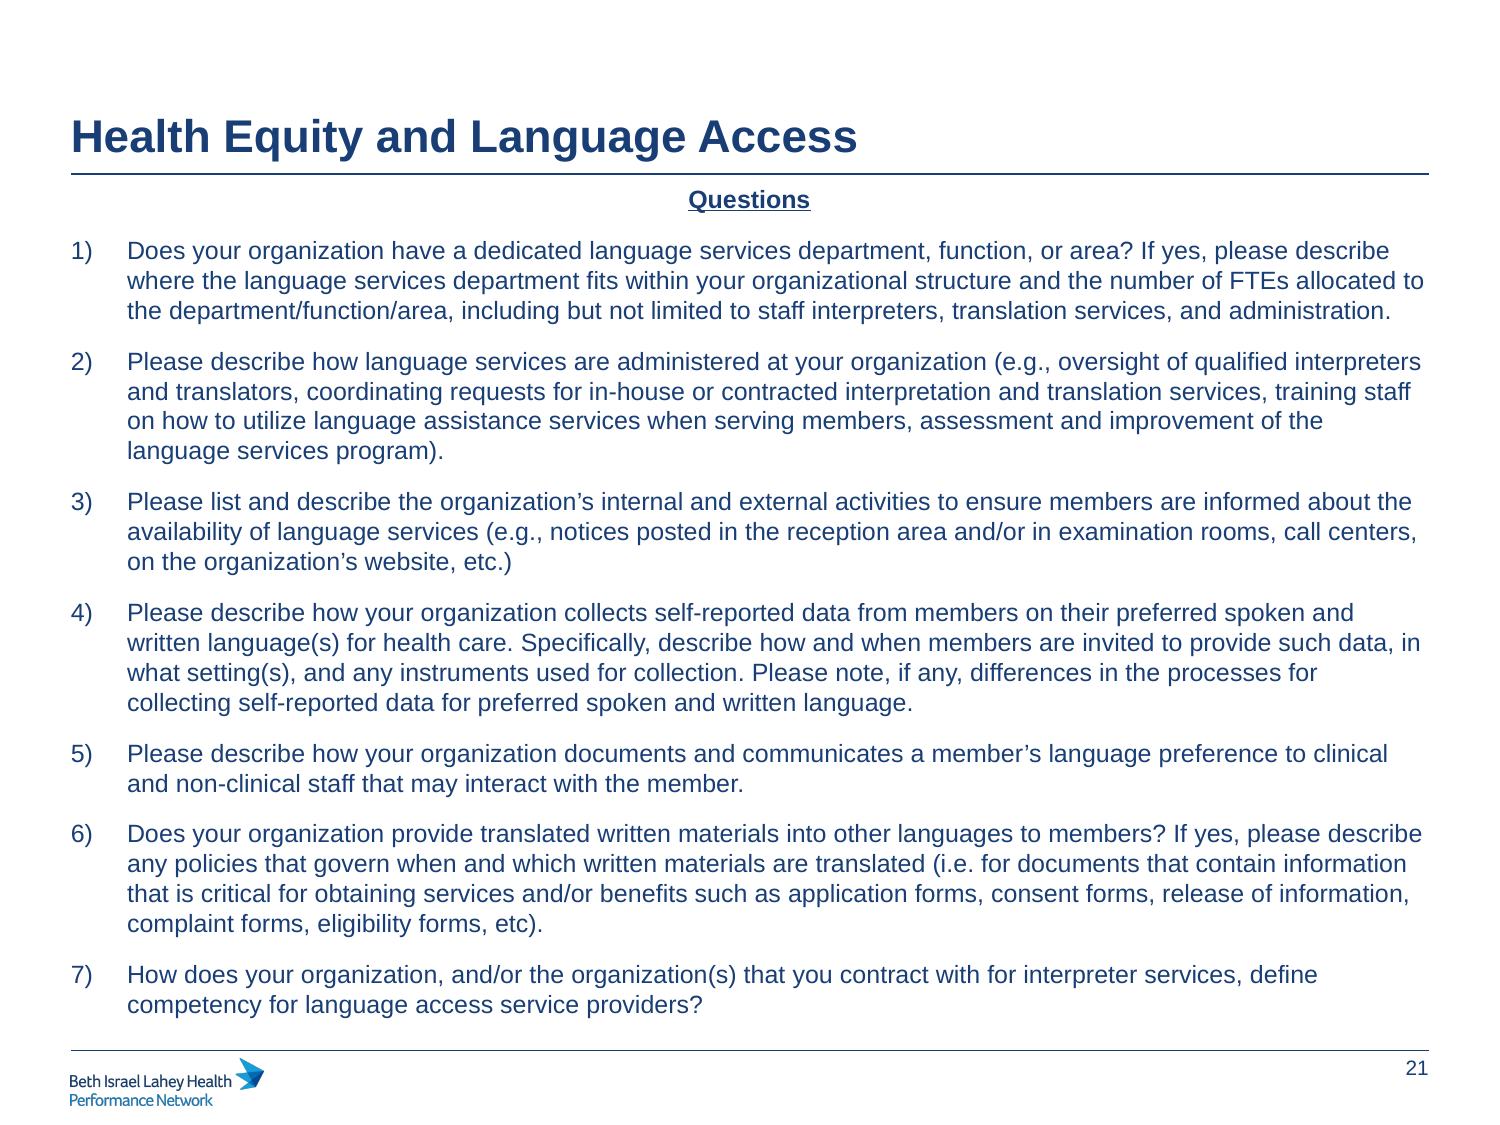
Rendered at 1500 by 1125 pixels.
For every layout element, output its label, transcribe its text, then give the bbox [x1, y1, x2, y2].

slide_number 21 [1284, 1054, 1429, 1094]
list Health Equity and Language Access [70, 51, 1429, 164]
list Questions Does your organization have a dedicated language services department, function, or area? If yes, please describe where the language services department fits within your organizational structure and the number of FTEs allocated to the department/function/area, including but not limited to staff interpreters, translation services, and administration. Please describe how language services are administered at your organization (e.g., oversight of qualified interpreters and translators, coordinating requests for in-house or contracted interpretation and translation services, training staff on how to utilize language assistance services when serving members, assessment and improvement of the language services program). Please list and describe the organization’s internal and external activities to ensure members are informed about the availability of language services (e.g., notices posted in the reception area and/or in examination rooms, call centers, on the organization’s website, etc.) Please describe how your organization collects self-reported data from members on their preferred spoken and written language(s) for health care. Specifically, describe how and when members are invited to provide such data, in what setting(s), and any instruments used for collection. Please note, if any, differences in the processes for collecting self-reported data for preferred spoken and written language. Please describe how your organization documents and communicates a member’s language preference to clinical and non-clinical staff that may interact with the member. Does your organization provide translated written materials into other languages to members? If yes, please describe any policies that govern when and which written materials are translated (i.e. for documents that contain information that is critical for obtaining services and/or benefits such as application forms, consent forms, release of information, complaint forms, eligibility forms, etc). How does your organization, and/or the organization(s) that you contract with for interpreter services, define competency for language access service providers? [70, 183, 1429, 1035]
picture [70, 1058, 264, 1106]
